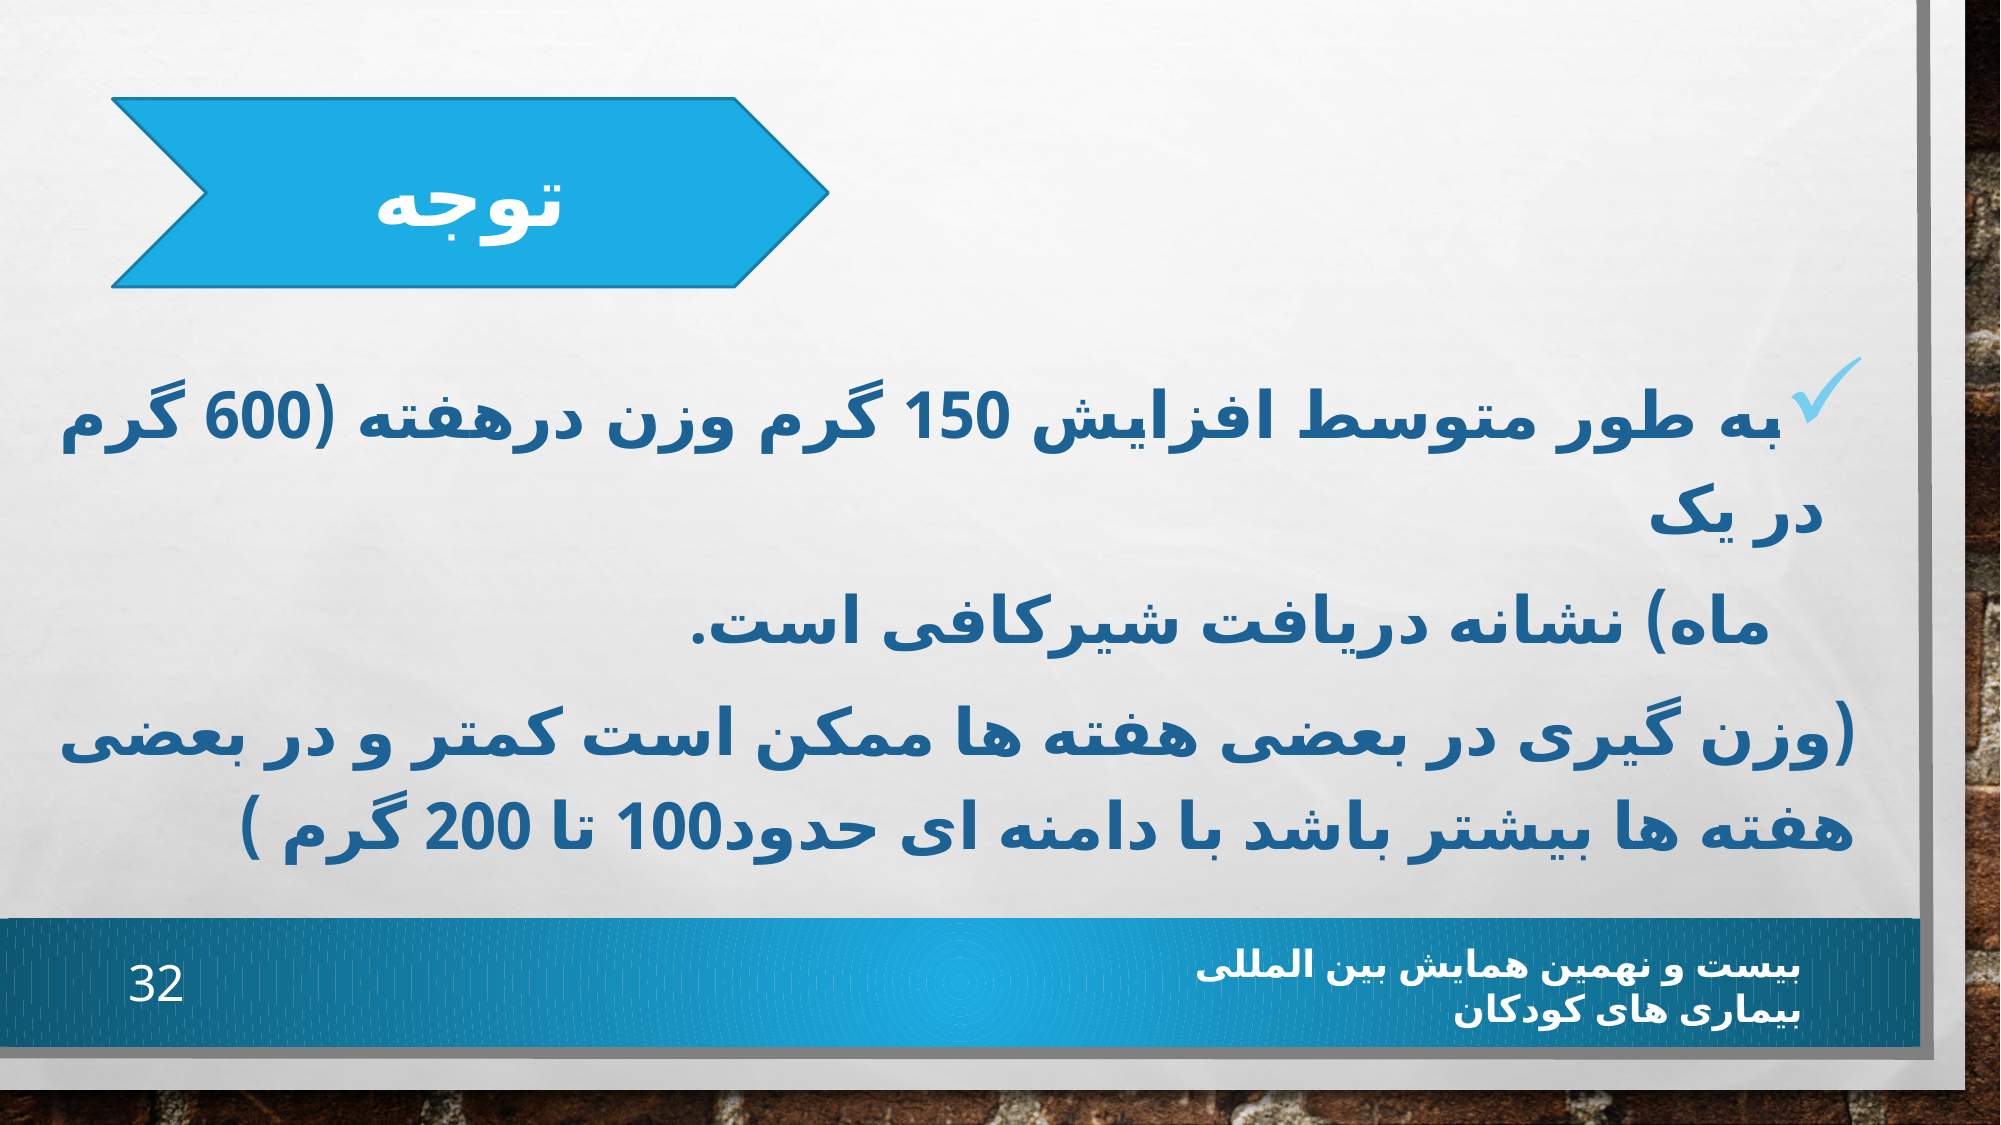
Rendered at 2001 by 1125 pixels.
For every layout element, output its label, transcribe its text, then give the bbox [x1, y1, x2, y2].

text_box توجه [110, 97, 830, 289]
picture [0, 0, 2000, 1125]
slide_number 32 [82, 944, 231, 1027]
list به طور متوسط افزایش 150 گرم وزن درهفته (600 گرم در یک ماه) نشانه دریافت شیرکافی است. (وزن گیری در بعضی هفته ها ممکن است کمتر و در بعضی هفته ها بیشتر باشد با دامنه ای حدود100 تا 200 گرم ) [42, 338, 1874, 882]
slide_number بیست و نهمین همایش بین المللی بیماری های کودکان [1110, 944, 1819, 1027]
